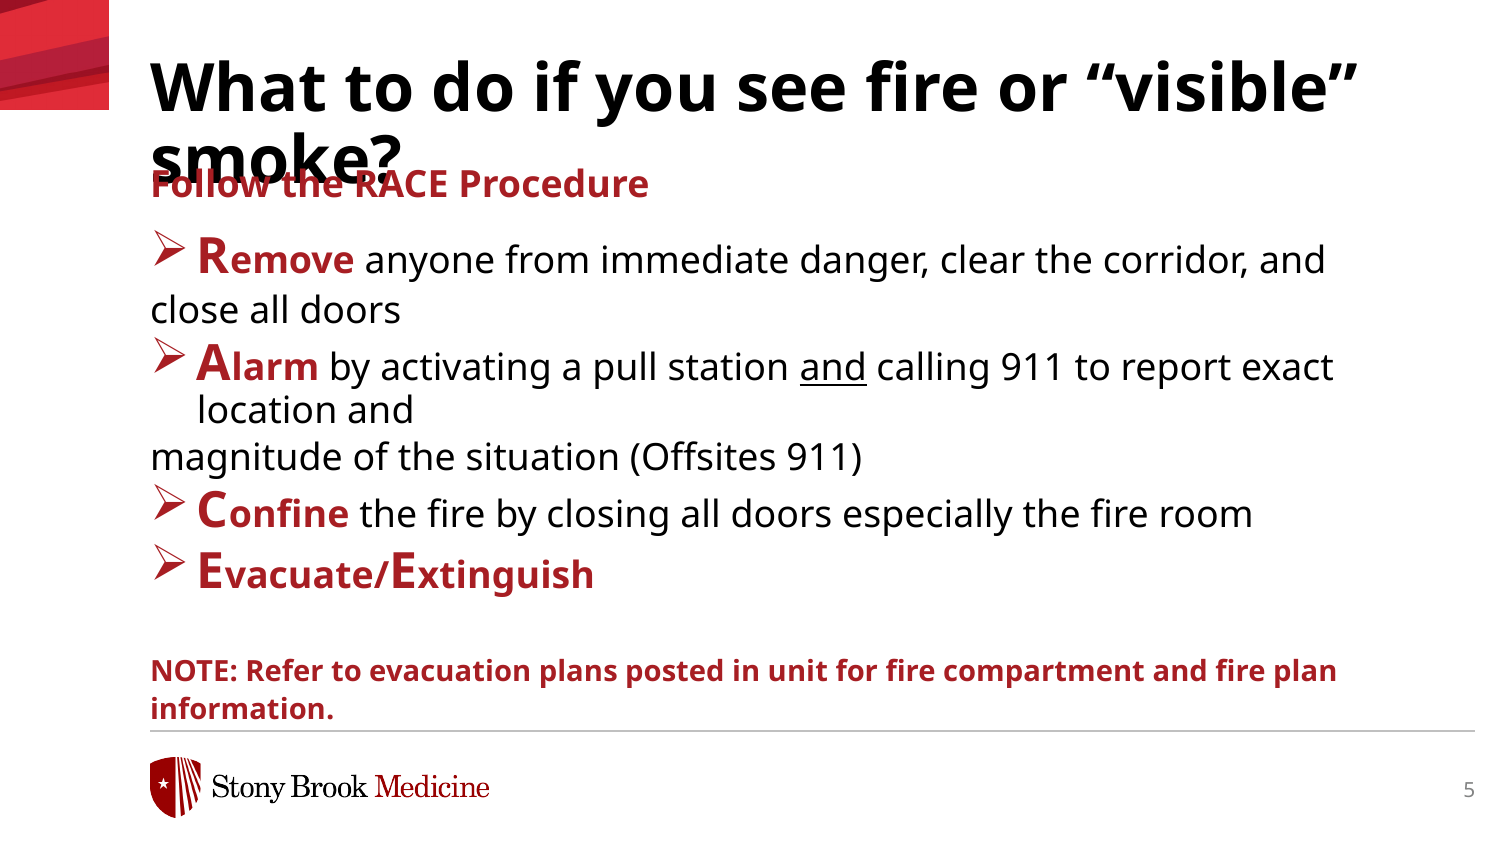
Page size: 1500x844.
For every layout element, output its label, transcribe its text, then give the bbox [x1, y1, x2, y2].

slide_number 5 [1437, 768, 1475, 814]
list What to do if you see fire or “visible” smoke? [150, 51, 1475, 222]
list Follow the RACE Procedure Remove anyone from immediate danger, clear the corridor, and close all doors Alarm by activating a pull station and calling 911 to report exact location and magnitude of the situation (Offsites 911) Confine the fire by closing all doors especially the fire room Evacuate/Extinguish NOTE: Refer to evacuation plans posted in unit for fire compartment and fire plan information. [150, 234, 1475, 647]
picture [150, 757, 489, 818]
picture [0, 0, 109, 110]
